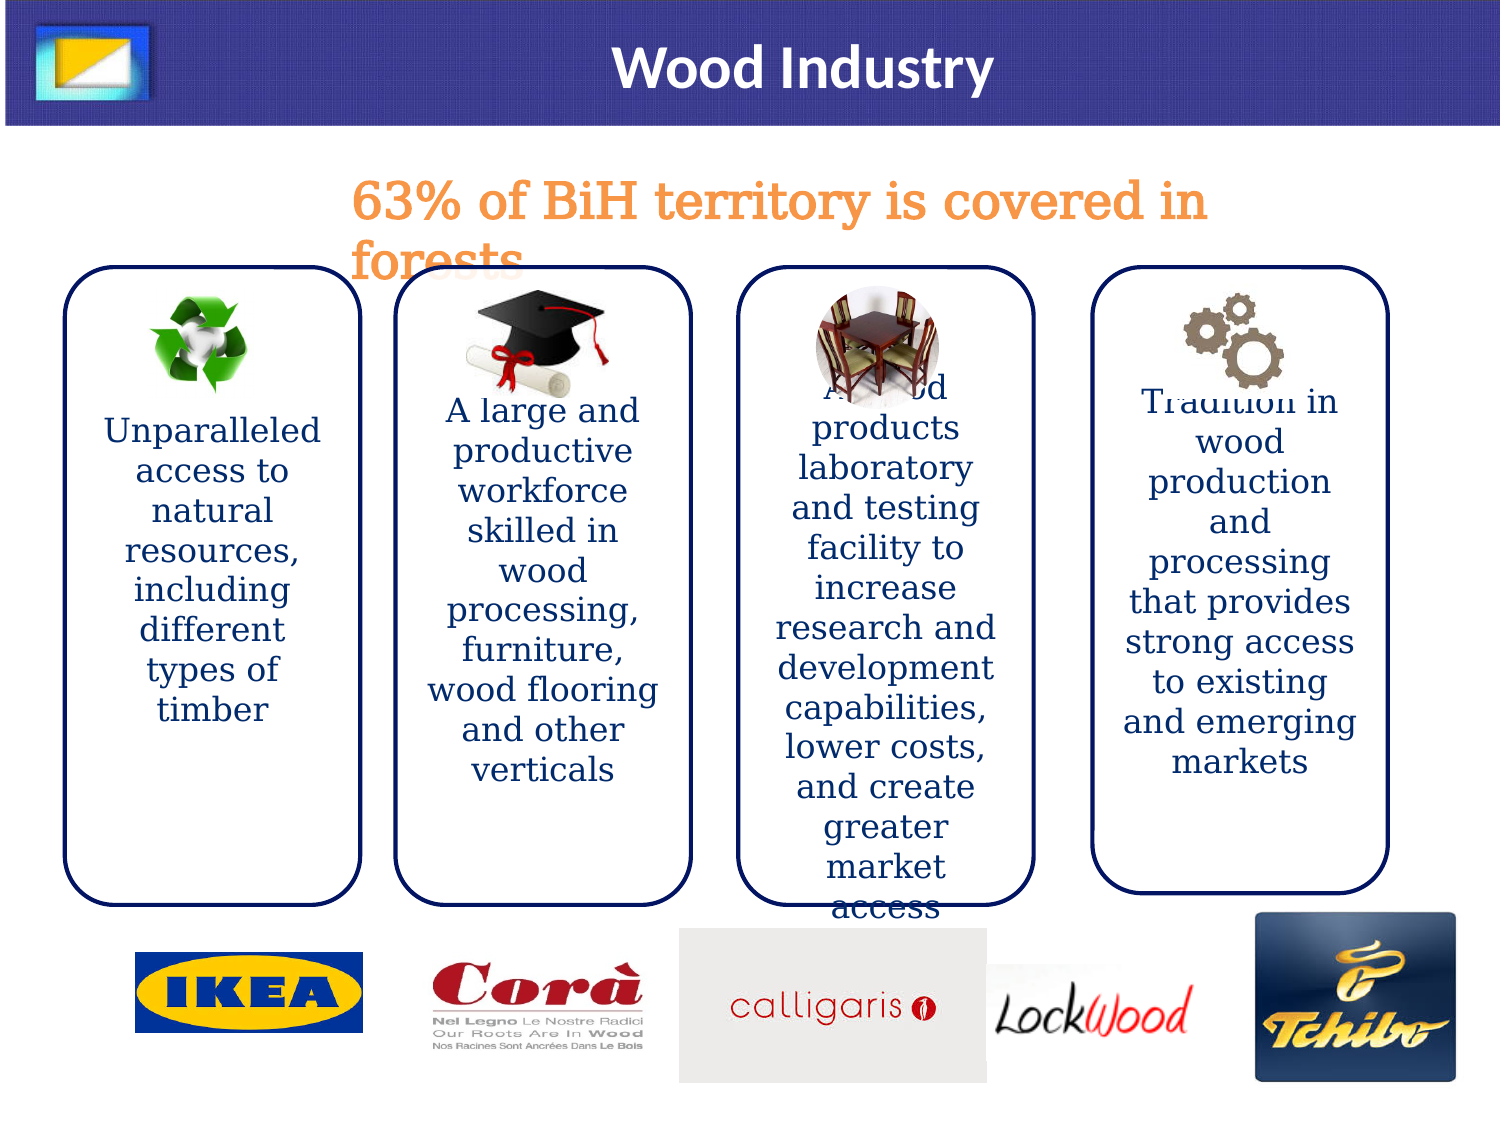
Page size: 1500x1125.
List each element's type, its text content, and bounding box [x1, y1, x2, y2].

text_box Tradition in wood production and processing that provides strong access to existing and emerging markets [1090, 265, 1390, 896]
picture [418, 952, 656, 1059]
picture [678, 928, 1207, 1083]
picture [147, 290, 255, 398]
picture [815, 285, 940, 410]
picture [135, 952, 363, 1034]
text_box A wood products laboratory and testing facility to increase research and development capabilities, lower costs, and create greater market access [736, 265, 1036, 907]
picture [1163, 278, 1294, 399]
text_box www.fipa.gov.ba [17, 135, 108, 1059]
picture [5, 0, 1500, 126]
text_box A large and productive workforce skilled in wood processing, furniture, wood flooring and other verticals [393, 265, 693, 907]
text_box Unparalleled access to natural resources, including different types of timber [62, 265, 363, 907]
picture [466, 290, 609, 398]
picture [1245, 904, 1465, 1089]
text_box 63% of BiH territory is covered in forests [336, 160, 1302, 296]
